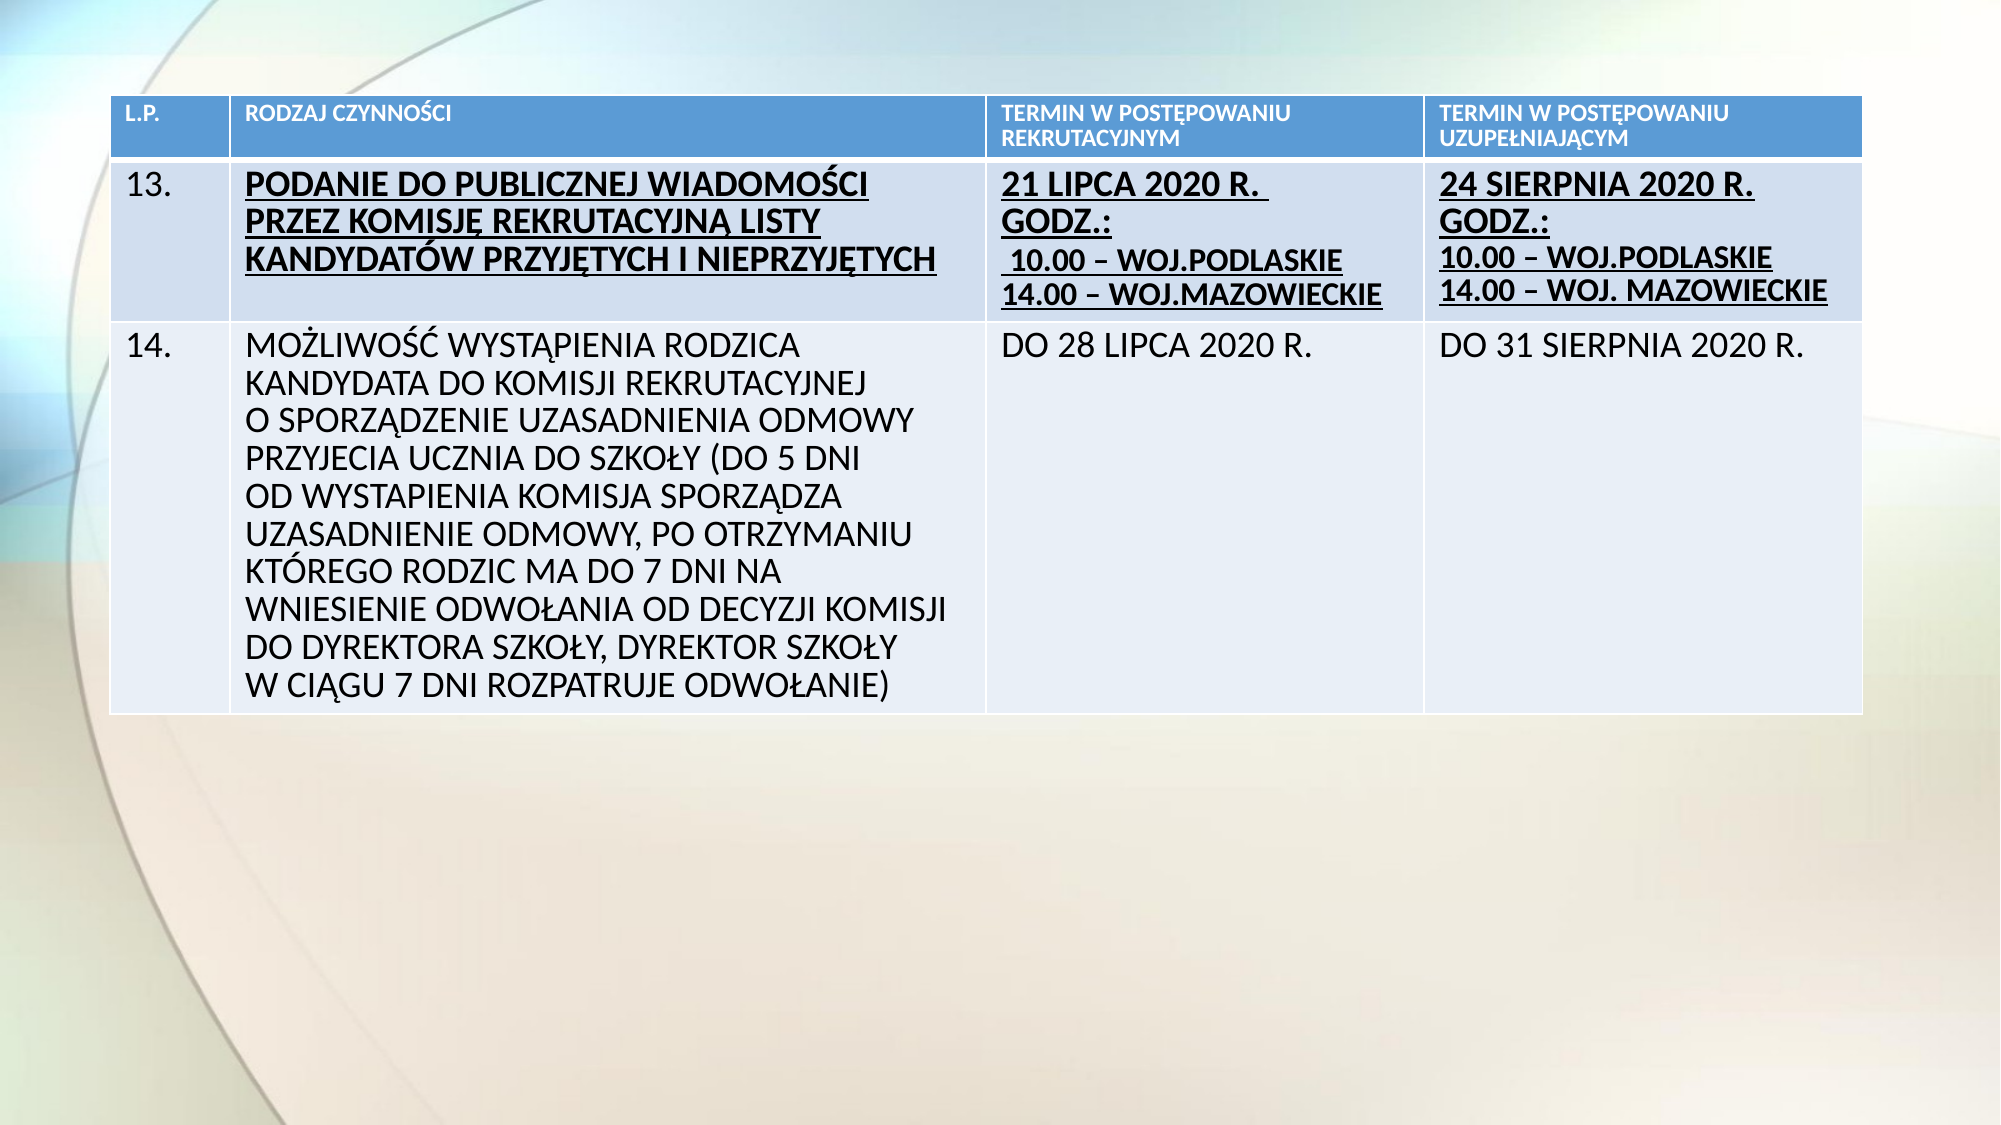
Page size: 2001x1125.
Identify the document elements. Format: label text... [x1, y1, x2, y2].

table_cell 13. [111, 163, 229, 321]
table_cell DO 31 SIERPNIA 2020 R. [1425, 323, 1862, 713]
table_cell MOŻLIWOŚĆ WYSTĄPIENIA RODZICA KANDYDATA DO KOMISJI REKRUTACYJNEJ O SPORZĄDZENIE UZASADNIENIA ODMOWY PRZYJECIA UCZNIA DO SZKOŁY (DO 5 DNI OD WYSTAPIENIA KOMISJA SPORZĄDZA UZASADNIENIE ODMOWY, PO OTRZYMANIU KTÓREGO RODZIC MA DO 7 DNI NA WNIESIENIE ODWOŁANIA OD DECYZJI KOMISJI DO DYREKTORA SZKOŁY, DYREKTOR SZKOŁY W CIĄGU 7 DNI ROZPATRUJE ODWOŁANIE) [231, 323, 985, 713]
table_header TERMIN W POSTĘPOWANIU REKRUTACYJNYM [987, 96, 1423, 157]
table_header RODZAJ CZYNNOŚCI [231, 96, 985, 157]
table_header L.P. [111, 96, 229, 157]
table_cell 14. [111, 323, 229, 713]
picture [0, 0, 2001, 1125]
table_cell 21 LIPCA 2020 R. GODZ.: 10.00 – WOJ.PODLASKIE 14.00 – WOJ.MAZOWIECKIE [987, 163, 1423, 321]
table_cell DO 28 LIPCA 2020 R. [987, 323, 1423, 713]
table_cell 24 SIERPNIA 2020 R. GODZ.: 10.00 – WOJ.PODLASKIE 14.00 – WOJ. MAZOWIECKIE [1425, 163, 1862, 321]
table_header TERMIN W POSTĘPOWANIU UZUPEŁNIAJĄCYM [1425, 96, 1862, 157]
table_cell PODANIE DO PUBLICZNEJ WIADOMOŚCI PRZEZ KOMISJĘ REKRUTACYJNĄ LISTY KANDYDATÓW PRZYJĘTYCH I NIEPRZYJĘTYCH [231, 163, 985, 321]
